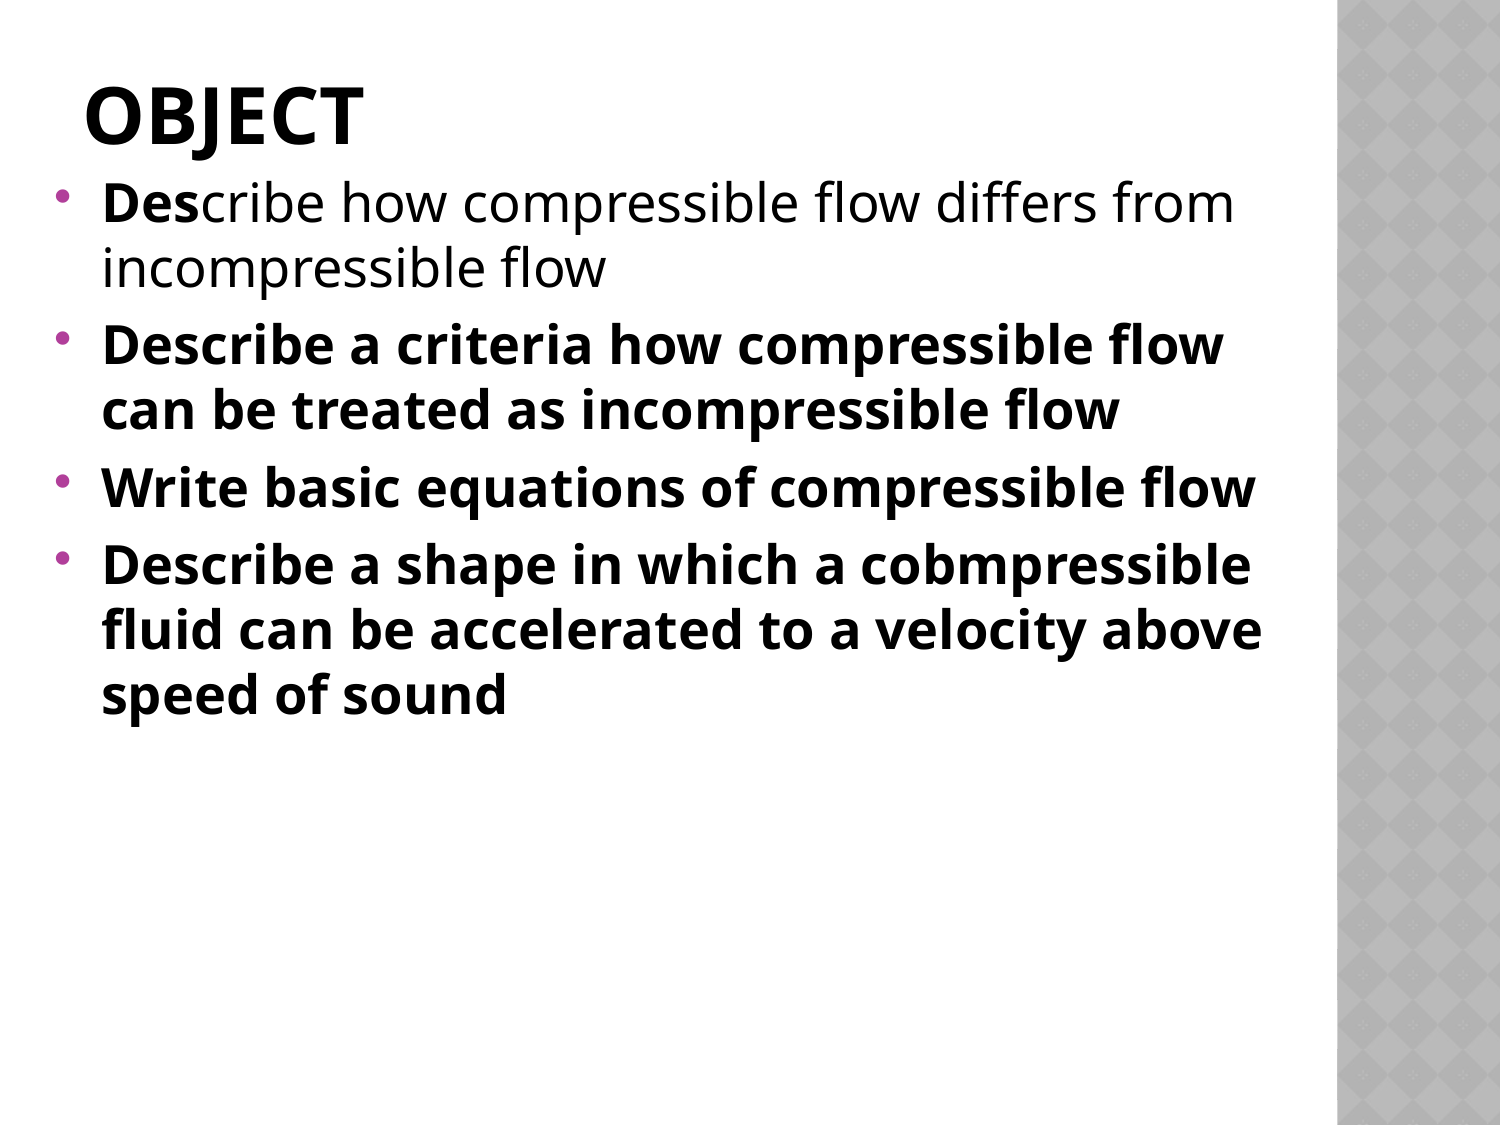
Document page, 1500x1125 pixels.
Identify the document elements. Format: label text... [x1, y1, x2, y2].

list Describe how compressible flow differs from incompressible flow Describe a criteria how compressible flow can be treated as incompressible flow Write basic equations of compressible flow Describe a shape in which a cobmpressible fluid can be accelerated to a velocity above speed of sound [41, 160, 1341, 1059]
title Object [75, 52, 1263, 160]
